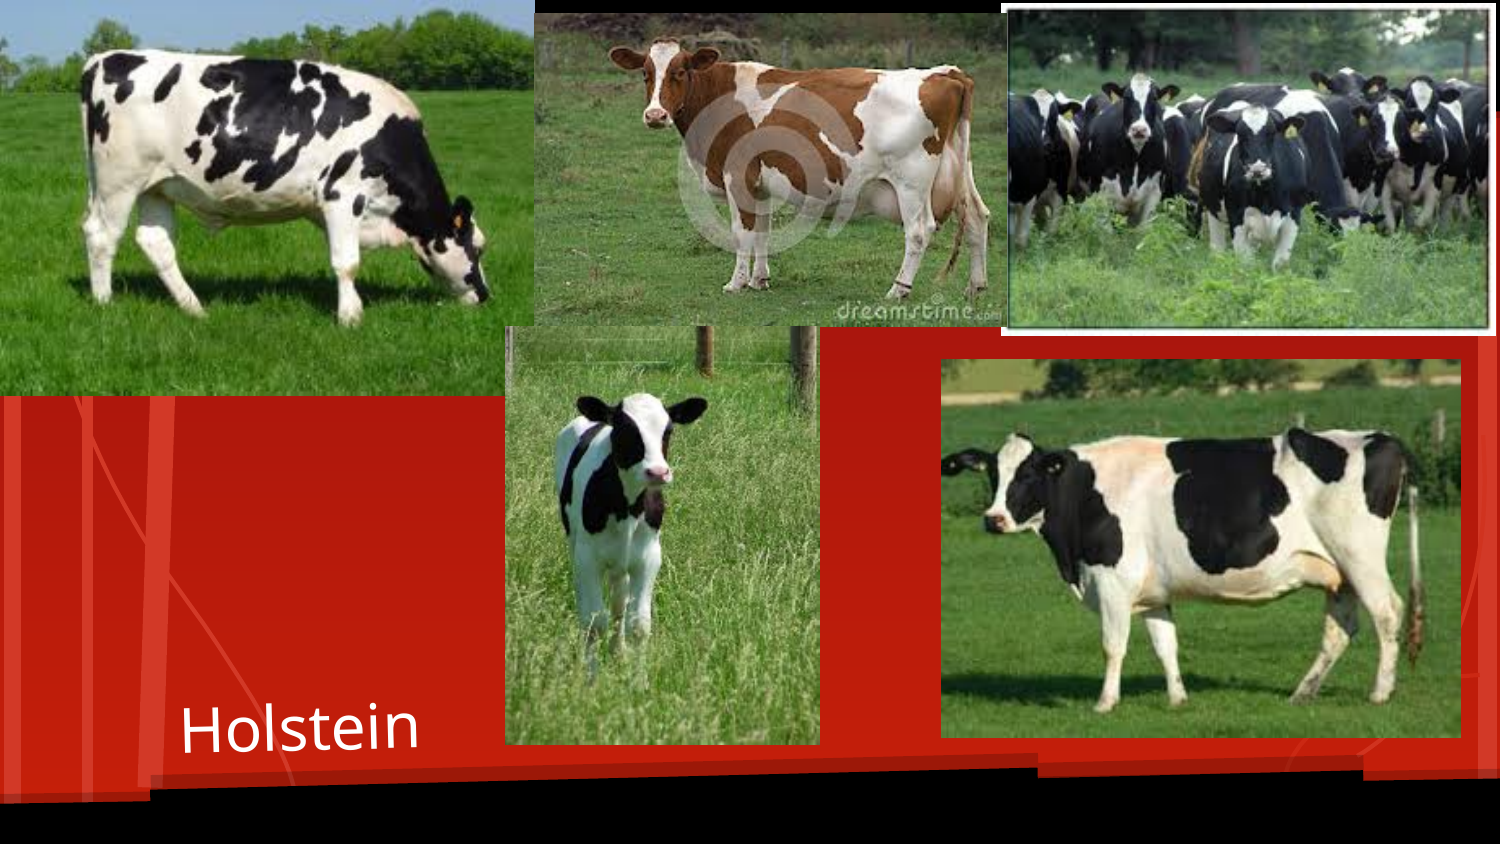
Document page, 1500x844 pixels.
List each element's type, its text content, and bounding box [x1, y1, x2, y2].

list Holstein [163, 703, 1079, 782]
picture [0, 0, 1497, 746]
picture [941, 358, 1461, 738]
